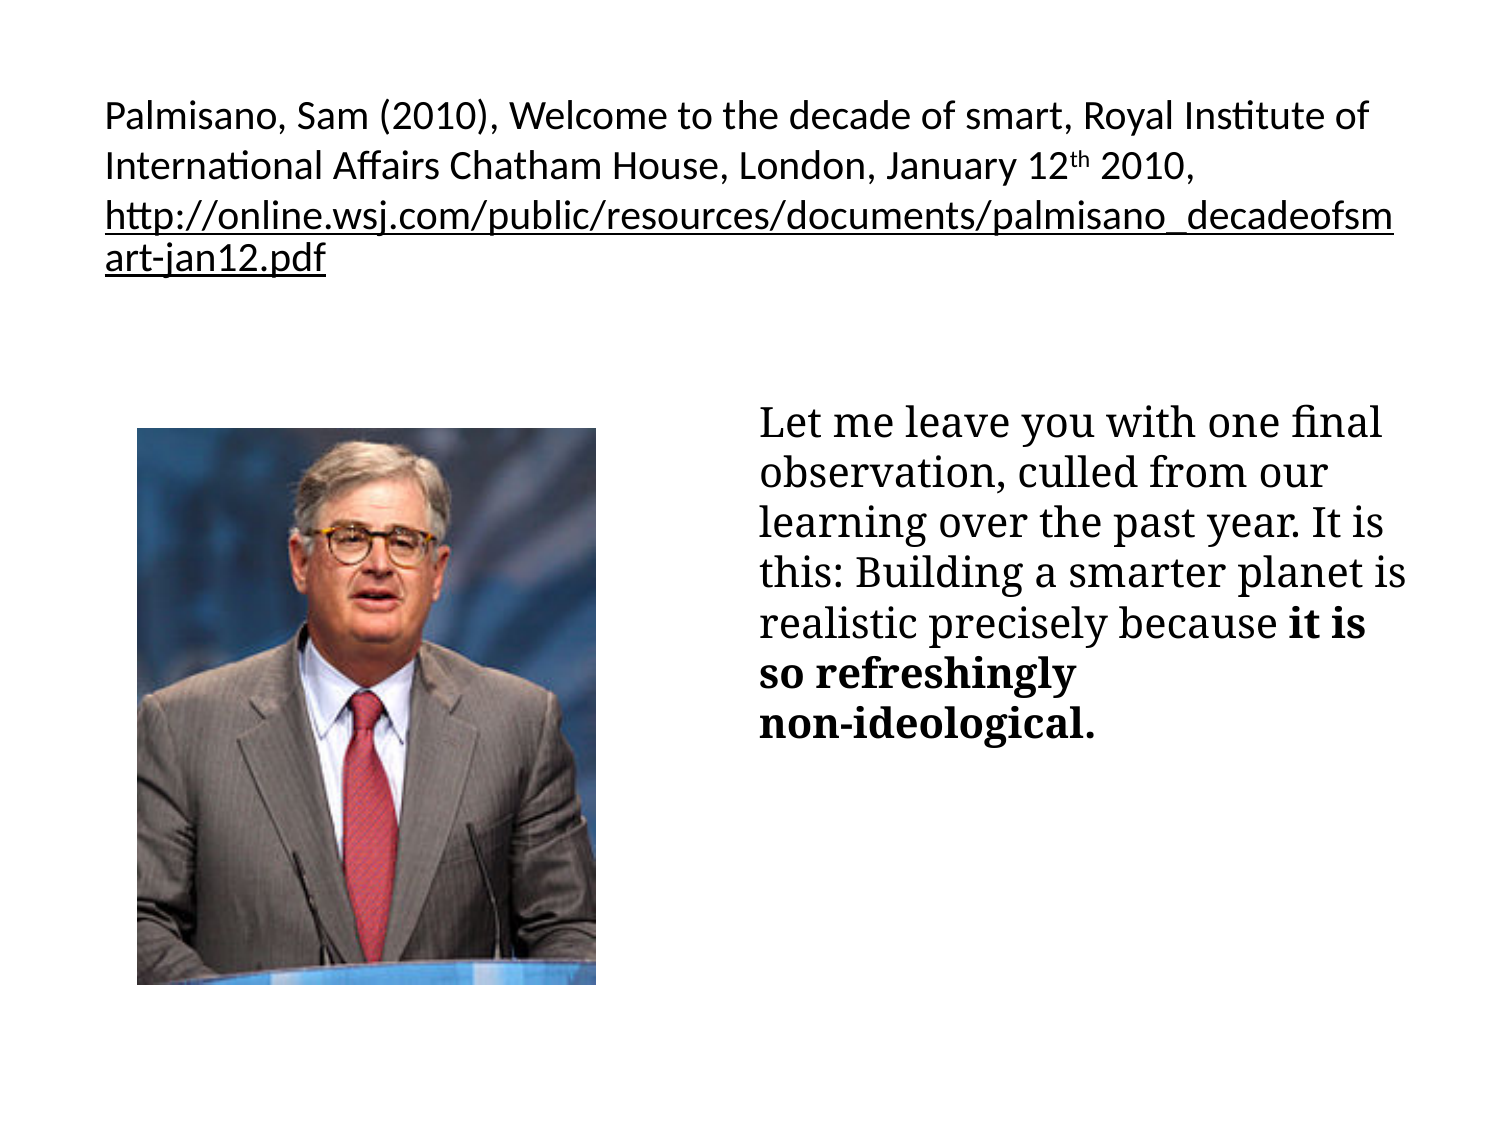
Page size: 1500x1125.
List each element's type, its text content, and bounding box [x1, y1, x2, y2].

text_box Let me leave you with one final observation, culled from our learning over the past year. It is this: Building a smarter planet is realistic precisely because it is so refreshingly non-ideological. [744, 388, 1431, 754]
picture [137, 428, 597, 986]
text_box Palmisano, Sam (2010), Welcome to the decade of smart, Royal Institute of International Affairs Chatham House, London, January 12th 2010, http://online.wsj.com/public/resources/documents/palmisano_decadeofsmart-jan12.pdf [89, 80, 1423, 296]
